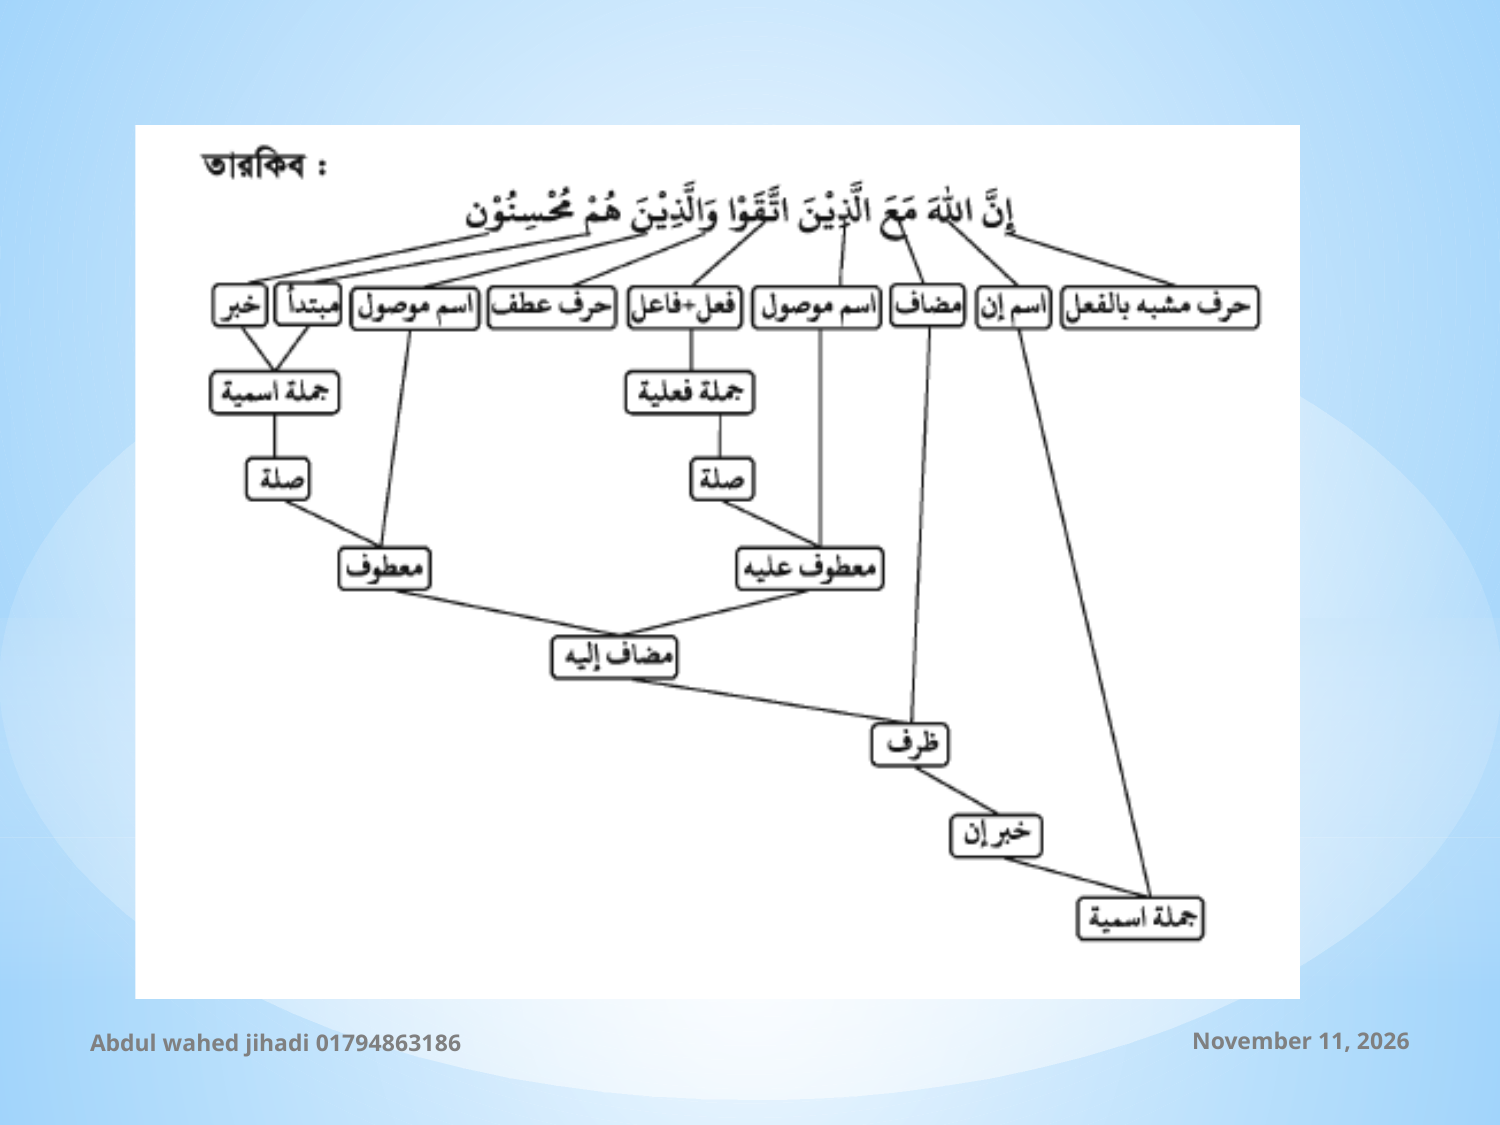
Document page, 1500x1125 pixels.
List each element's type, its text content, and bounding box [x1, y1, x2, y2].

picture [135, 124, 1301, 999]
footer Abdul wahed jihadi 01794863186 [75, 1012, 625, 1073]
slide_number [1012, 1012, 1425, 1073]
